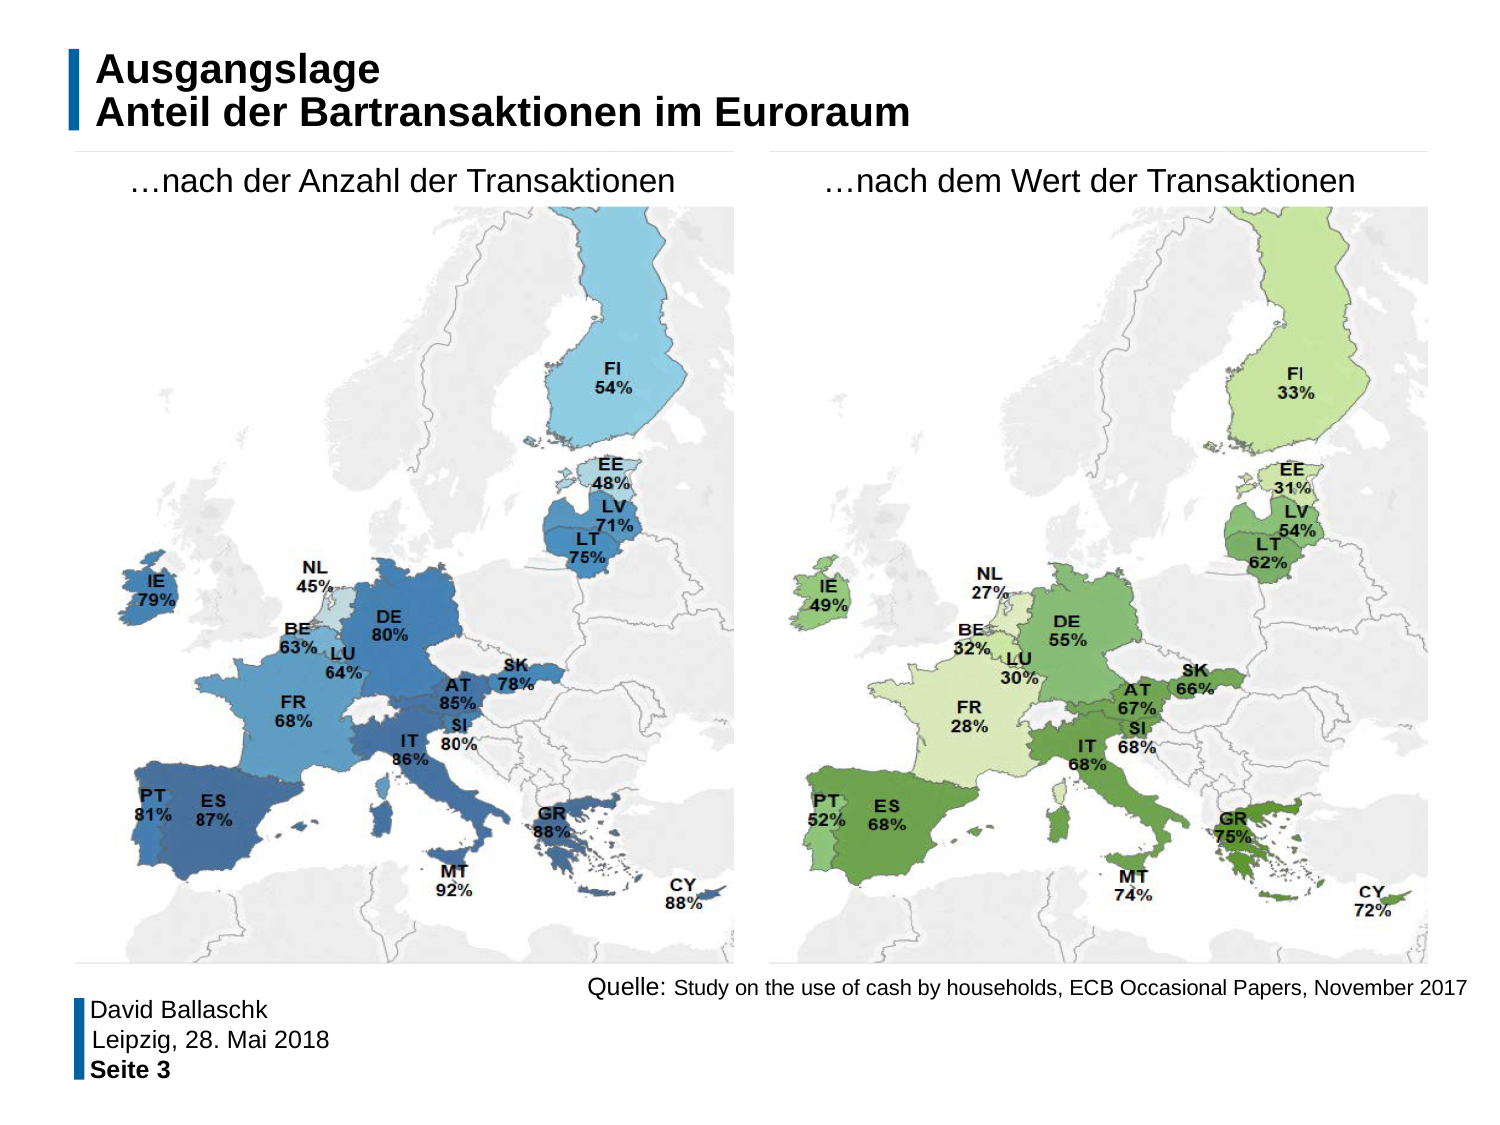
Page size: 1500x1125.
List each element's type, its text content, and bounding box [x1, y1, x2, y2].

slide_number Leipzig, 28. Mai 2018 [78, 1025, 426, 1053]
footer David Ballaschk [76, 995, 1409, 1023]
text_box Quelle: Study on the use of cash by households, ECB Occasional Papers, November 2017 [572, 963, 1484, 1008]
picture [70, 151, 1430, 965]
slide_number Seite 3 [76, 1055, 424, 1082]
title Ausgangslage Anteil der Bartransaktionen im Euroraum [80, 42, 1500, 150]
